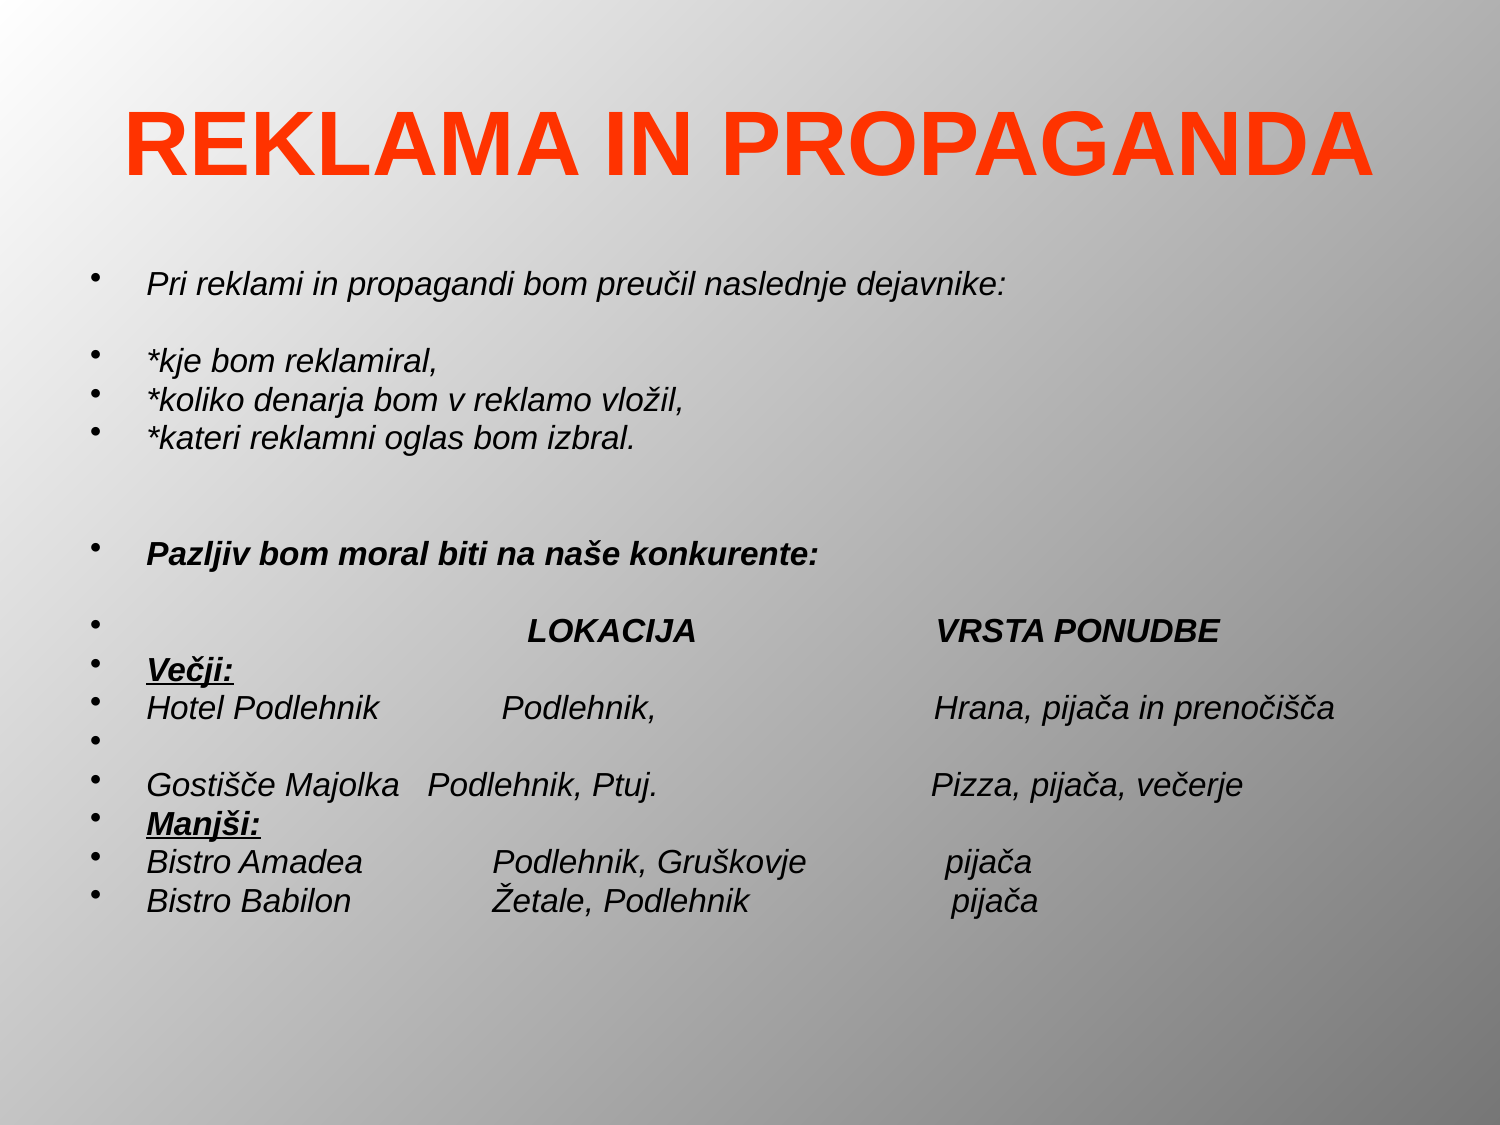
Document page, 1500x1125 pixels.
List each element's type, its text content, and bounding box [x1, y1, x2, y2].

list Pri reklami in propagandi bom preučil naslednje dejavnike: *kje bom reklamiral, *koliko denarja bom v reklamo vložil, *kateri reklamni oglas bom izbral. Pazljiv bom moral biti na naše konkurente: LOKACIJA VRSTA PONUDBE Večji: Hotel Podlehnik Podlehnik, Hrana, pijača in prenočišča Gostišče Majolka Podlehnik, Ptuj. Pizza, pijača, večerje Manjši: Bistro Amadea Podlehnik, Gruškovje pijača Bistro Babilon Žetale, Podlehnik pijača [75, 262, 1425, 1005]
title REKLAMA IN PROPAGANDA [75, 45, 1425, 233]
